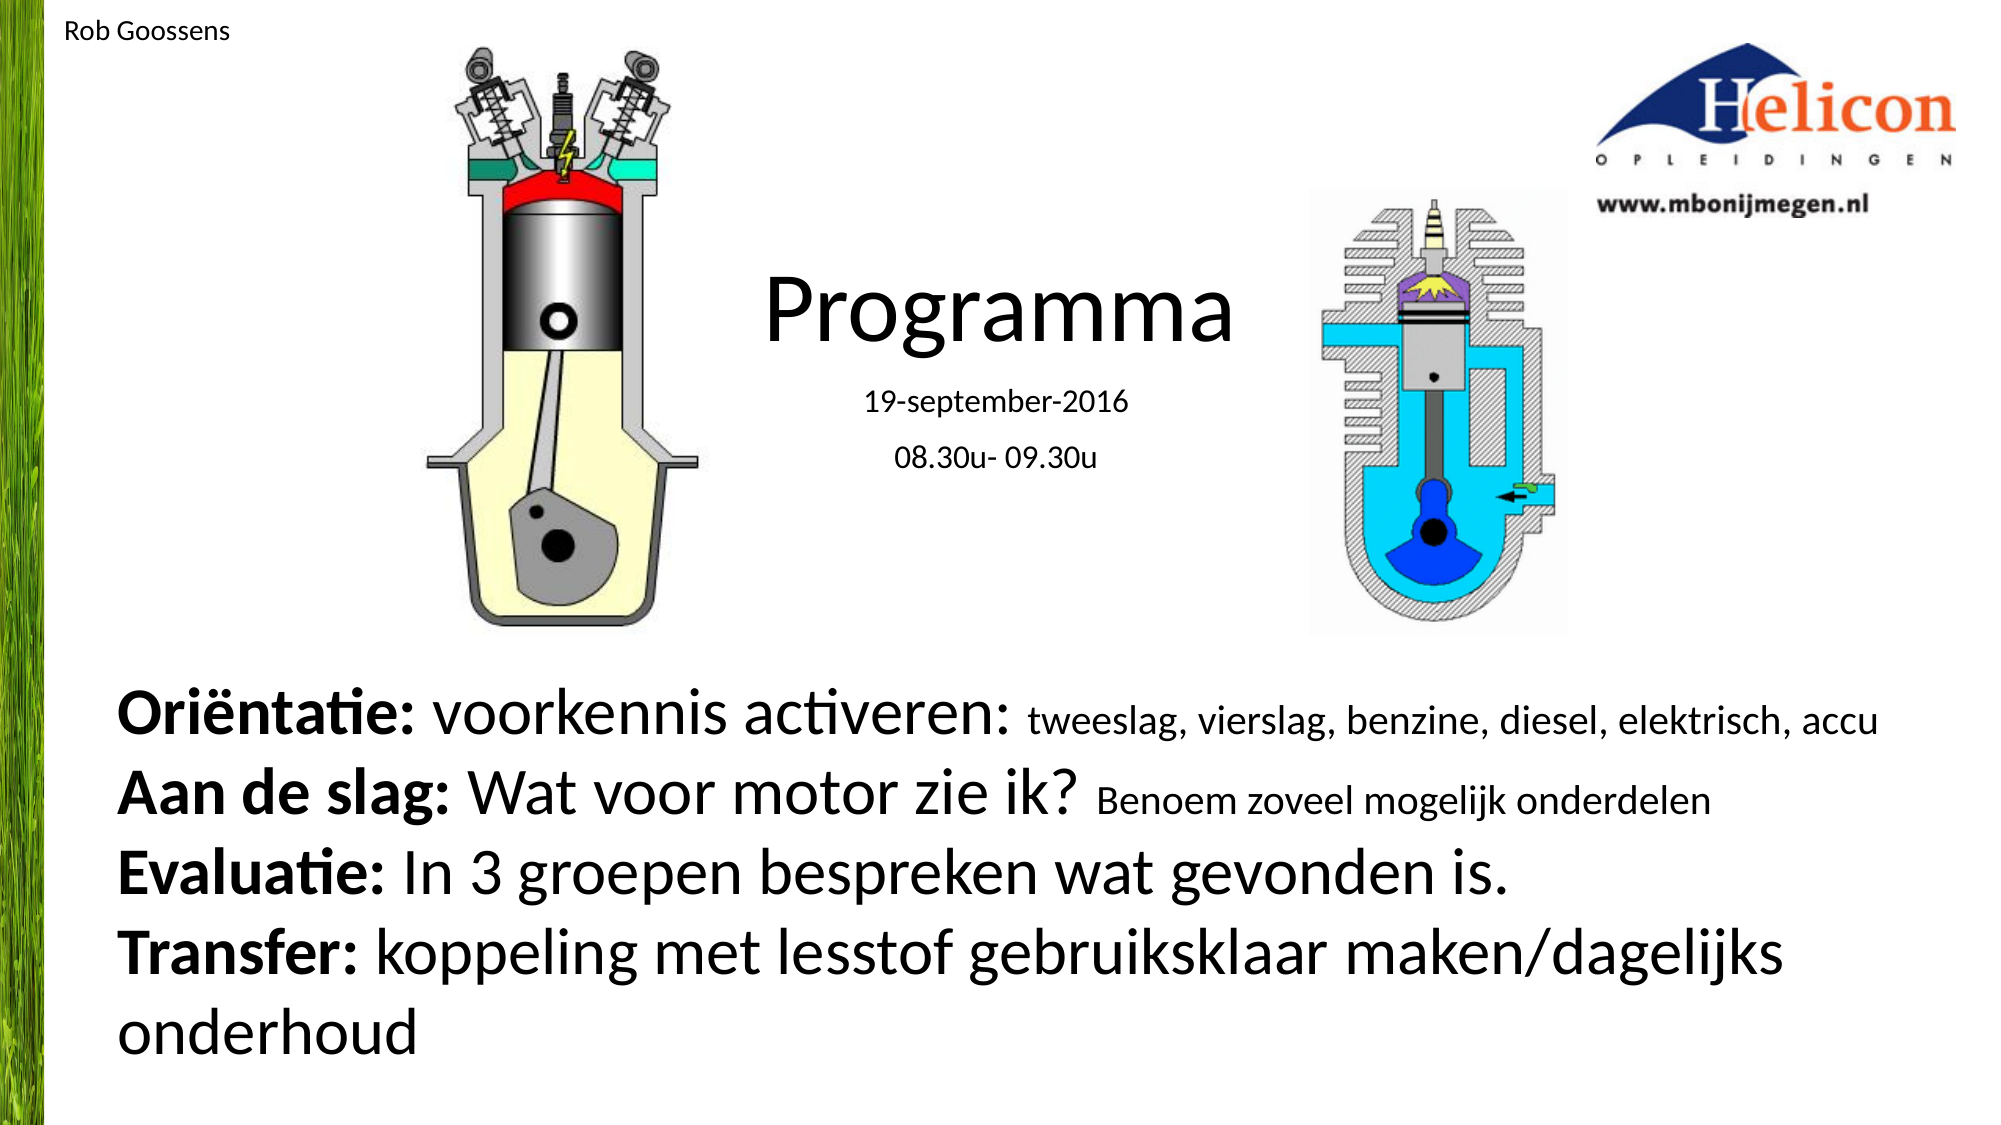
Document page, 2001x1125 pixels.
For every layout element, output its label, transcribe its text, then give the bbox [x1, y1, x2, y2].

subtitle Programma 19-september-2016 08.30u- 09.30u [730, 247, 1309, 511]
picture [1309, 187, 1568, 636]
picture [1596, 43, 1956, 218]
text_box Oriëntatie: voorkennis activeren: tweeslag, vierslag, benzine, diesel, elektrisch, accu Aan de slag: Wat voor motor zie ik? Benoem zoveel mogelijk onderdelen Evaluatie: In 3 groepen bespreken wat gevonden is. Transfer: koppeling met lesstof gebruiksklaar maken/dagelijks onderhoud [102, 455, 1924, 1076]
picture [396, 34, 730, 636]
text_box Rob Goossens [49, 3, 250, 54]
text_box [0, 0, 45, 1125]
